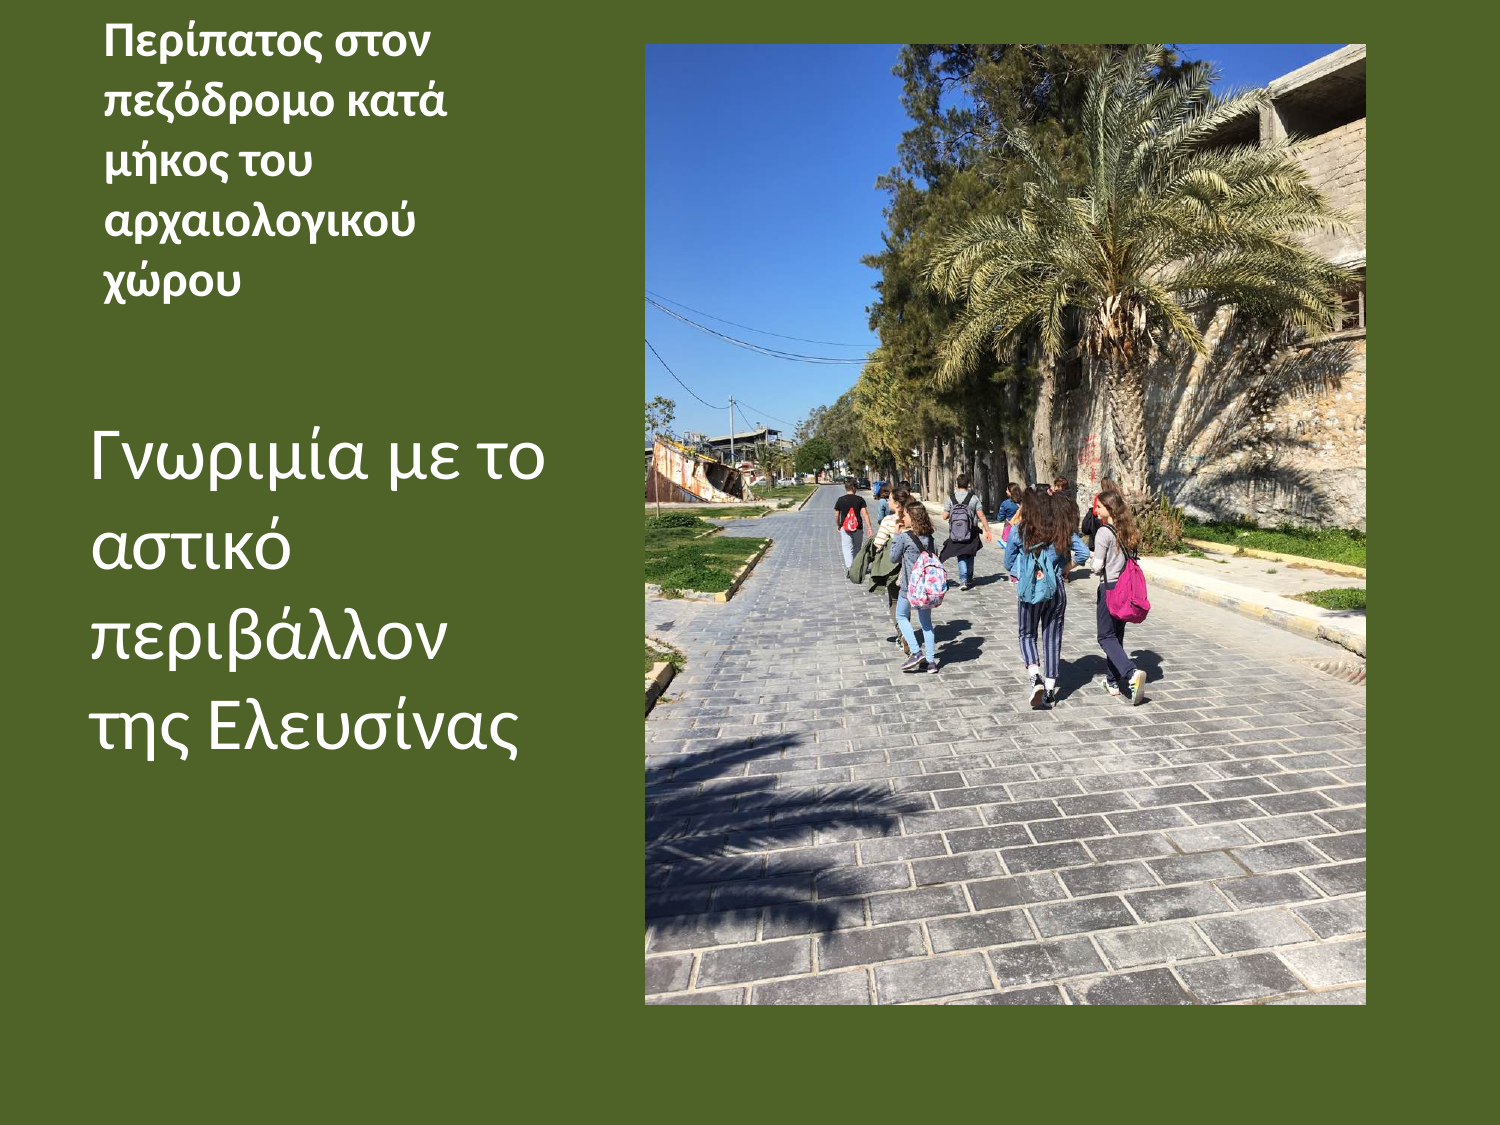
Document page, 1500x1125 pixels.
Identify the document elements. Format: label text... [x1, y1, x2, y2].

list Γνωριμία με το αστικό περιβάλλον της Ελευσίνας [75, 397, 569, 1005]
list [645, 44, 1366, 1006]
title Περίπατος στον πεζόδρομο κατά μήκος του αρχαιολογικού χώρου [88, 78, 582, 315]
